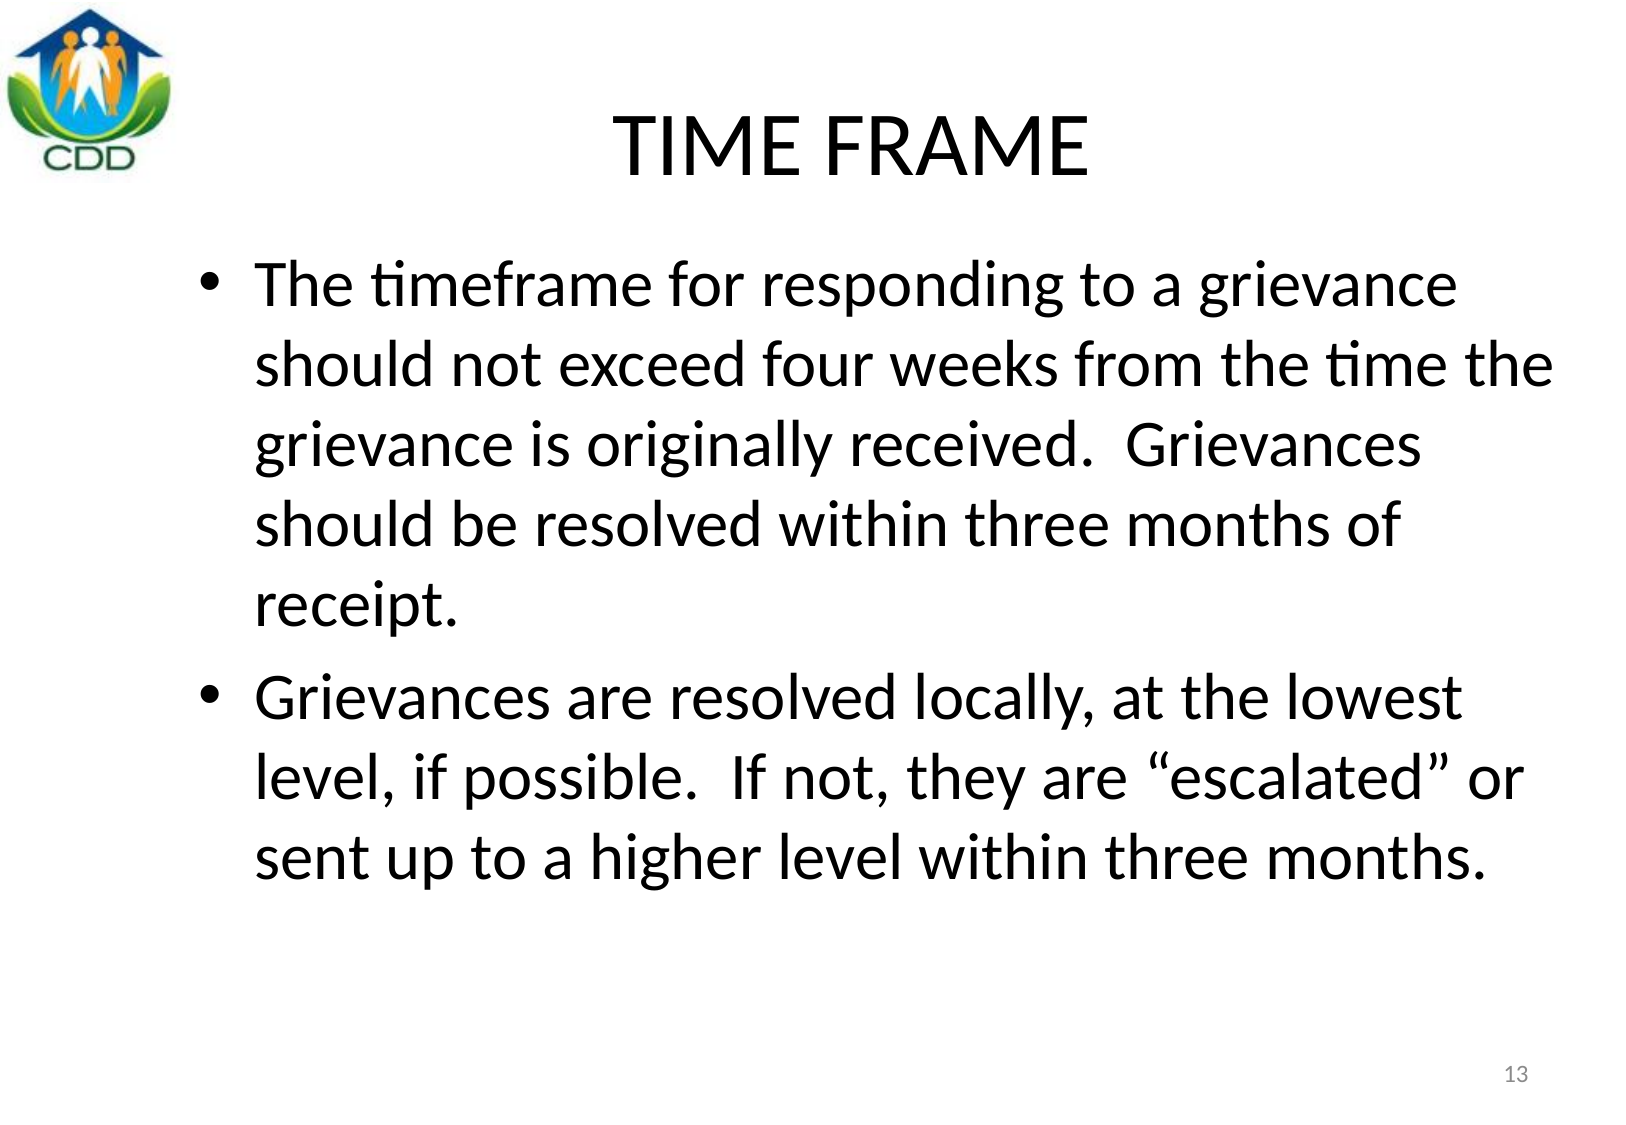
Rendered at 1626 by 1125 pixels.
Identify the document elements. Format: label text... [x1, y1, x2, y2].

title Time frame [120, 45, 1584, 233]
picture [0, 1, 181, 183]
list The timeframe for responding to a grievance should not exceed four weeks from the time the grievance is originally received. Grievances should be resolved within three months of receipt. Grievances are resolved locally, at the lowest level, if possible. If not, they are “escalated” or sent up to a higher level within three months. [183, 232, 1584, 1117]
slide_number 13 [1164, 1042, 1544, 1103]
